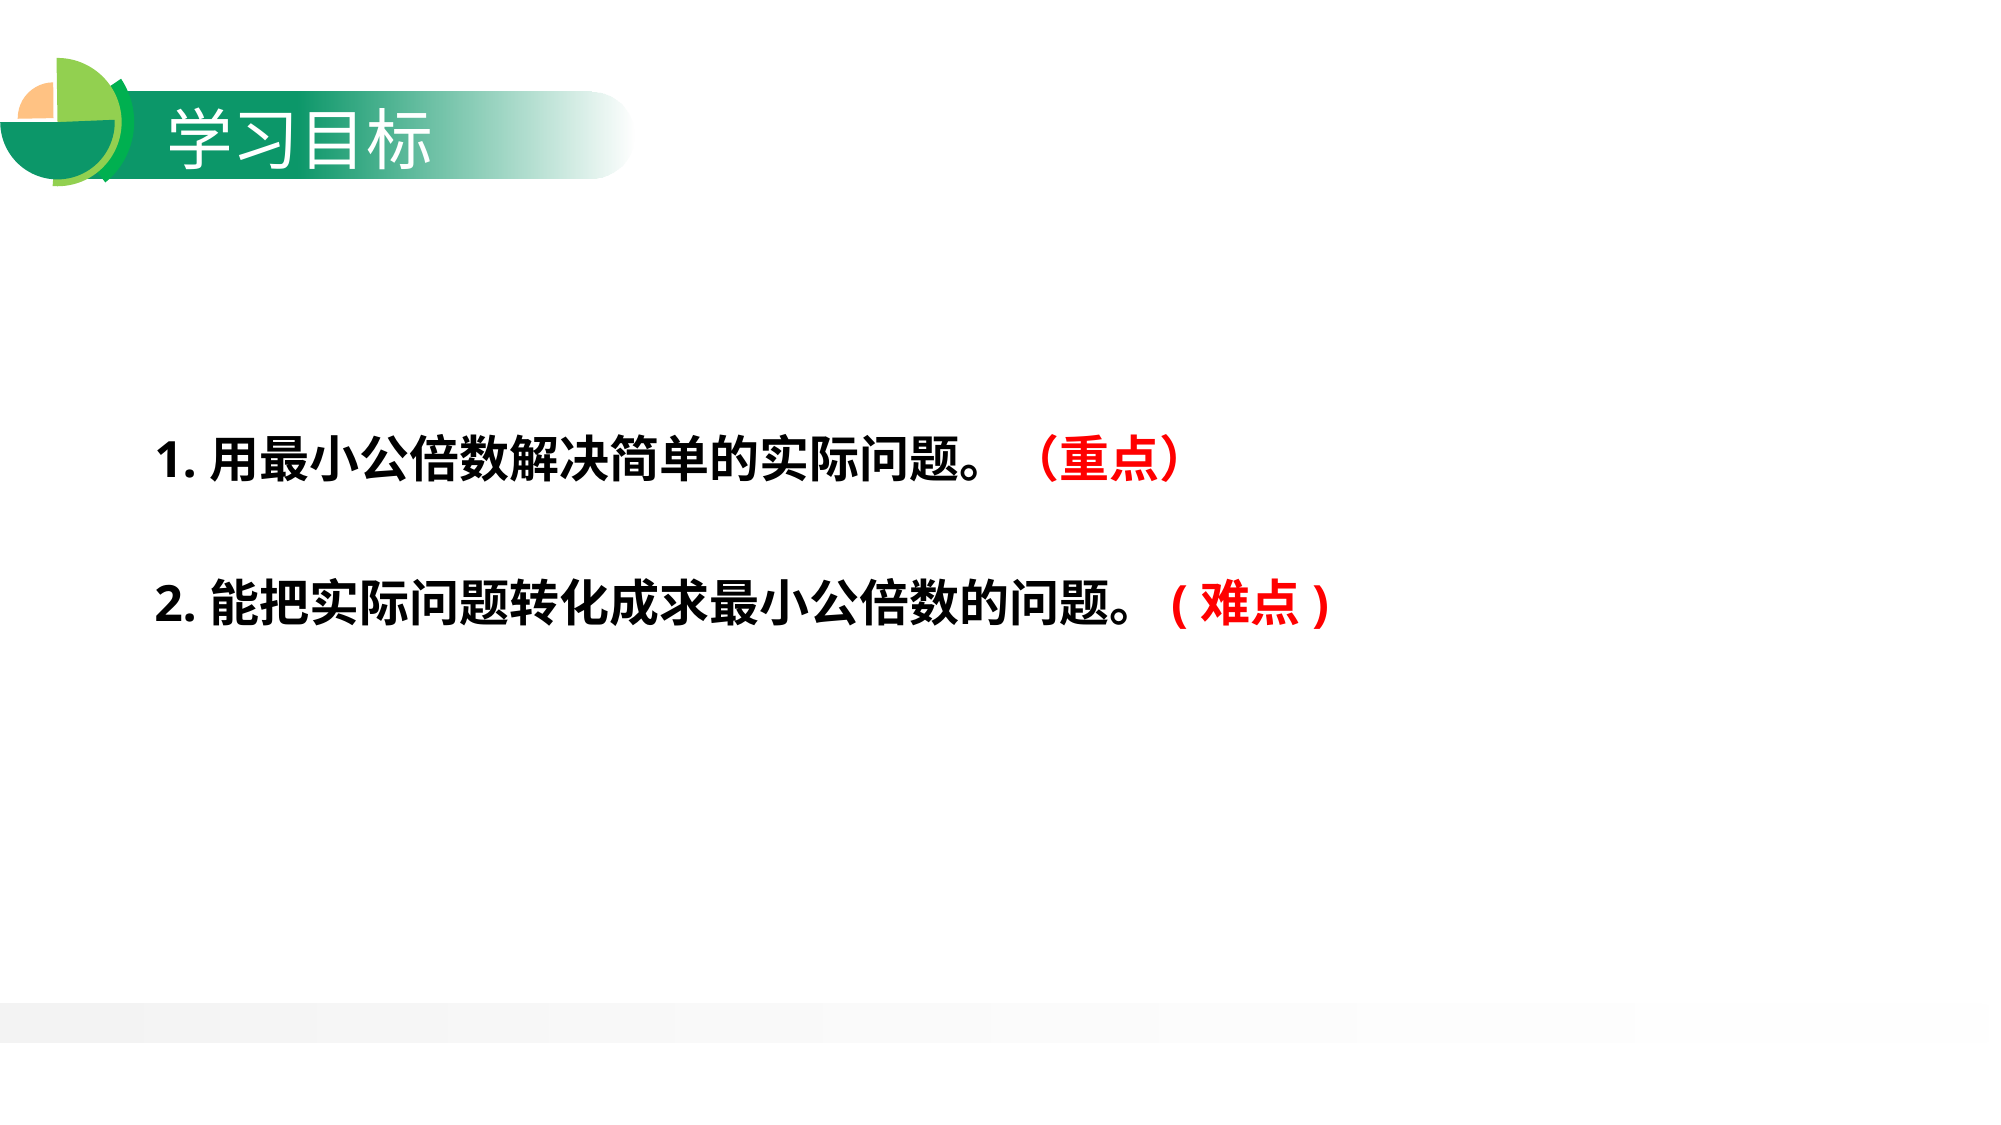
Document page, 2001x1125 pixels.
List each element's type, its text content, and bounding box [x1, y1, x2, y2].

text_box 1.用最小公倍数解决简单的实际问题。（重点） 2.能把实际问题转化成求最小公倍数的问题。(难点) [139, 407, 1667, 639]
